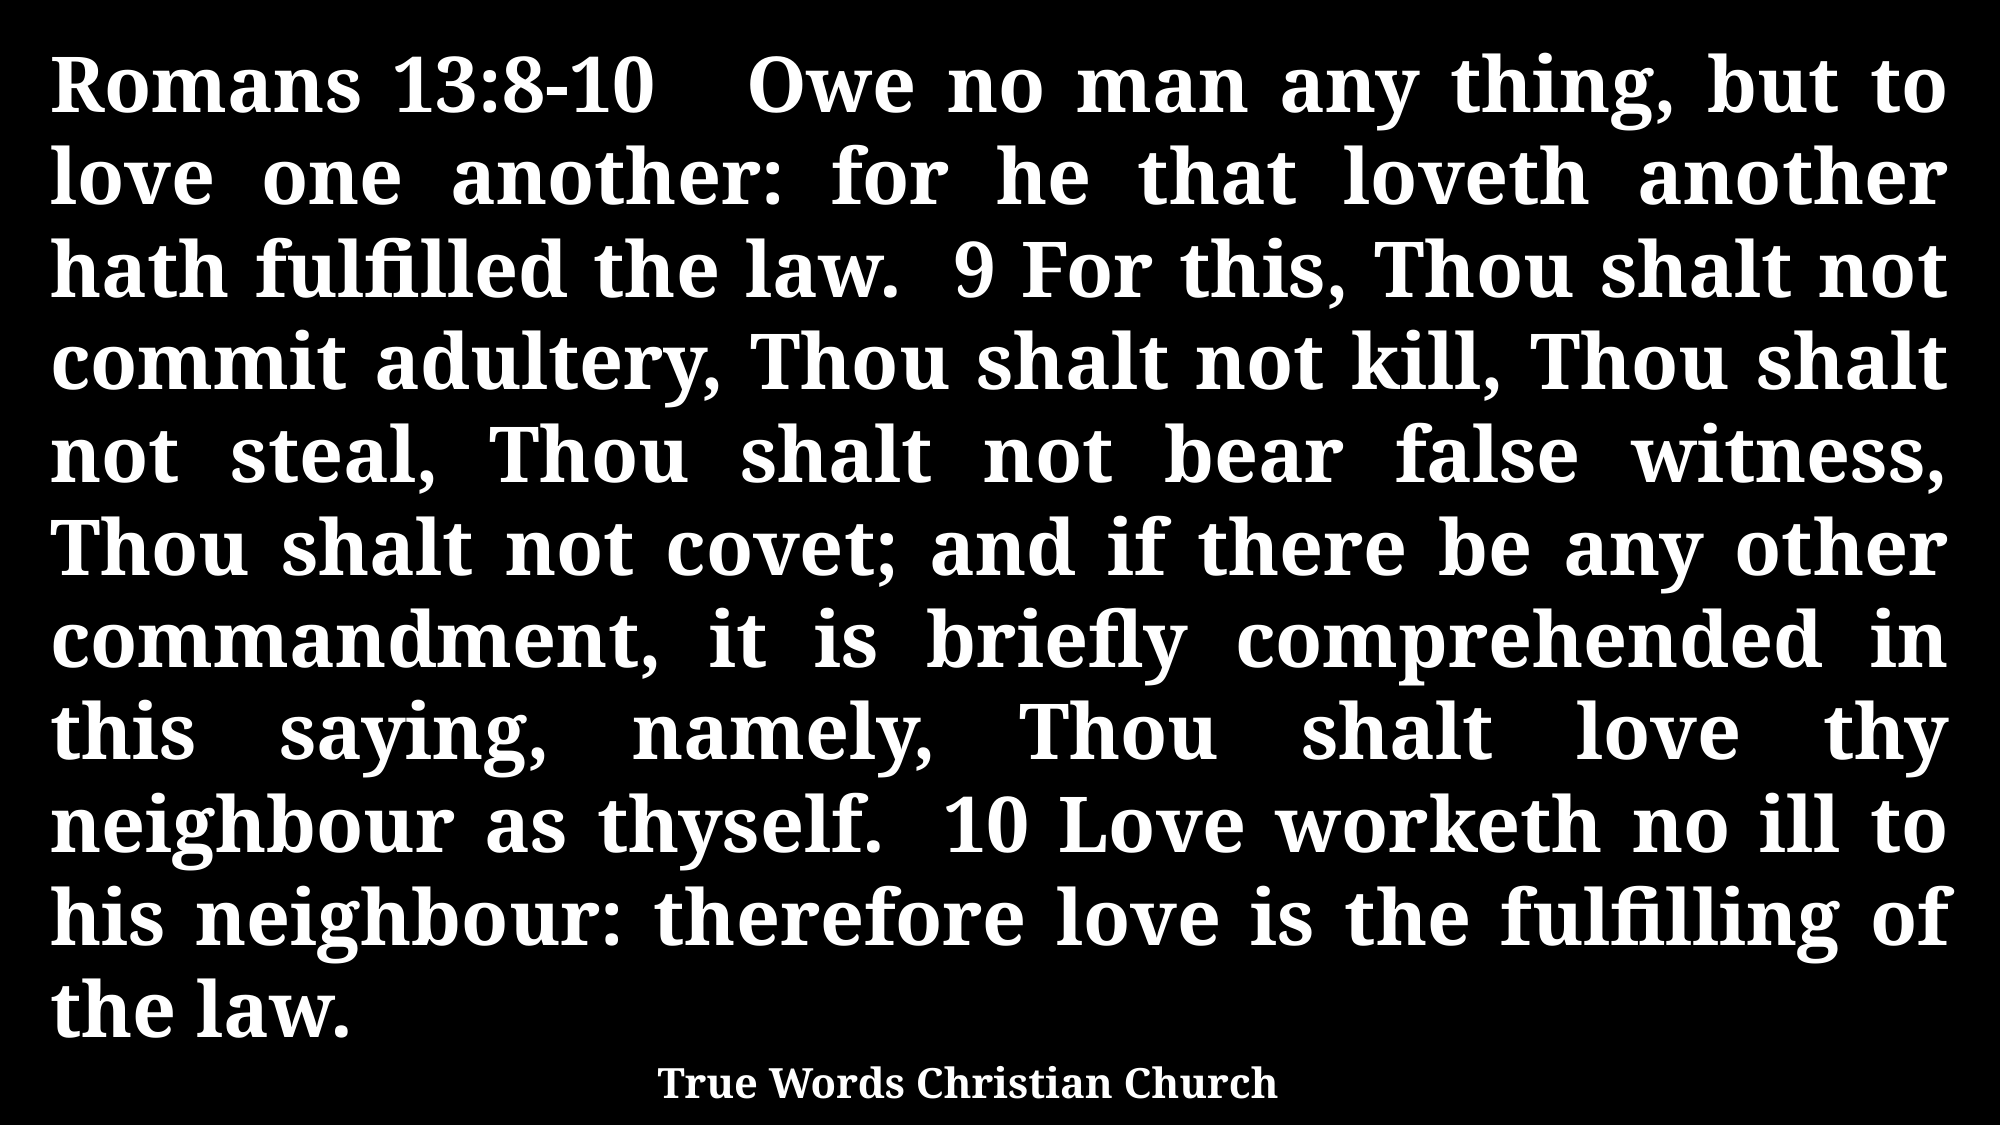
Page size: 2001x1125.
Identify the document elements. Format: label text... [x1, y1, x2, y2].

text_box True Words Christian Church [642, 1061, 1294, 1114]
text_box Romans 13:8-10 Owe no man any thing, but to love one another: for he that loveth another hath fulfilled the law. 9 For this, Thou shalt not commit adultery, Thou shalt not kill, Thou shalt not steal, Thou shalt not bear false witness, Thou shalt not covet; and if there be any other commandment, it is briefly comprehended in this saying, namely, Thou shalt love thy neighbour as thyself. 10 Love worketh no ill to his neighbour: therefore love is the fulfilling of the law. [35, 28, 1965, 1061]
